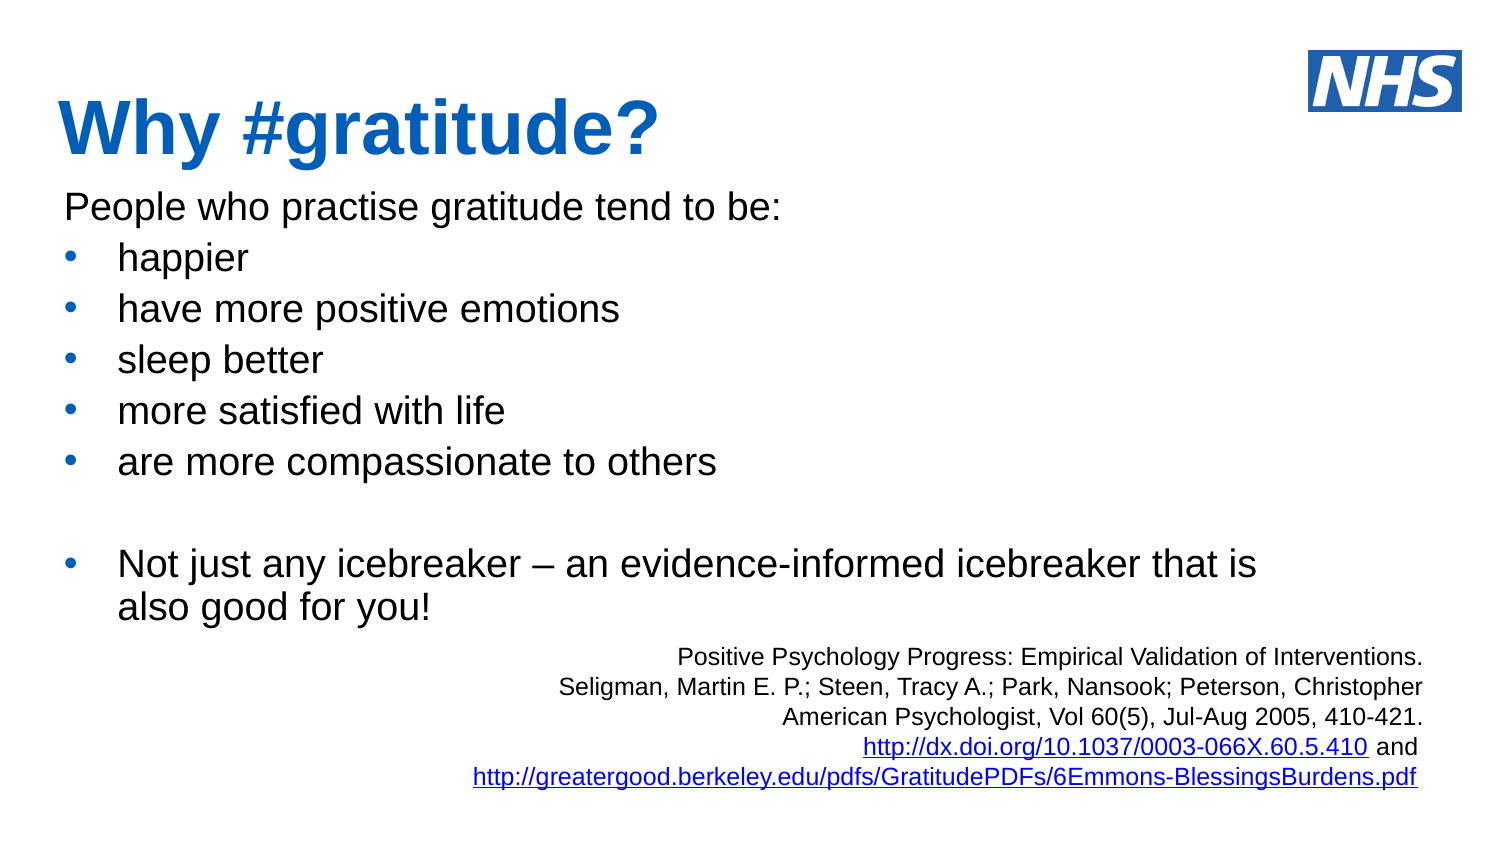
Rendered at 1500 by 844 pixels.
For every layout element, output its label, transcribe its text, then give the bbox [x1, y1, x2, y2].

text_box Positive Psychology Progress: Empirical Validation of Interventions. Seligman, Martin E. P.; Steen, Tracy A.; Park, Nansook; Peterson, Christopher American Psychologist, Vol 60(5), Jul-Aug 2005, 410-421.http://dx.doi.org/10.1037/0003-066X.60.5.410 and http://greatergood.berkeley.edu/pdfs/GratitudePDFs/6Emmons-BlessingsBurdens.pdf [357, 633, 1433, 798]
list People who practise gratitude tend to be: happier have more positive emotions sleep better more satisfied with life are more compassionate to others Not just any icebreaker – an evidence-informed icebreaker that is also good for you! [55, 178, 1326, 666]
picture [1308, 50, 1462, 112]
text_box Why #gratitude? [51, 69, 670, 178]
